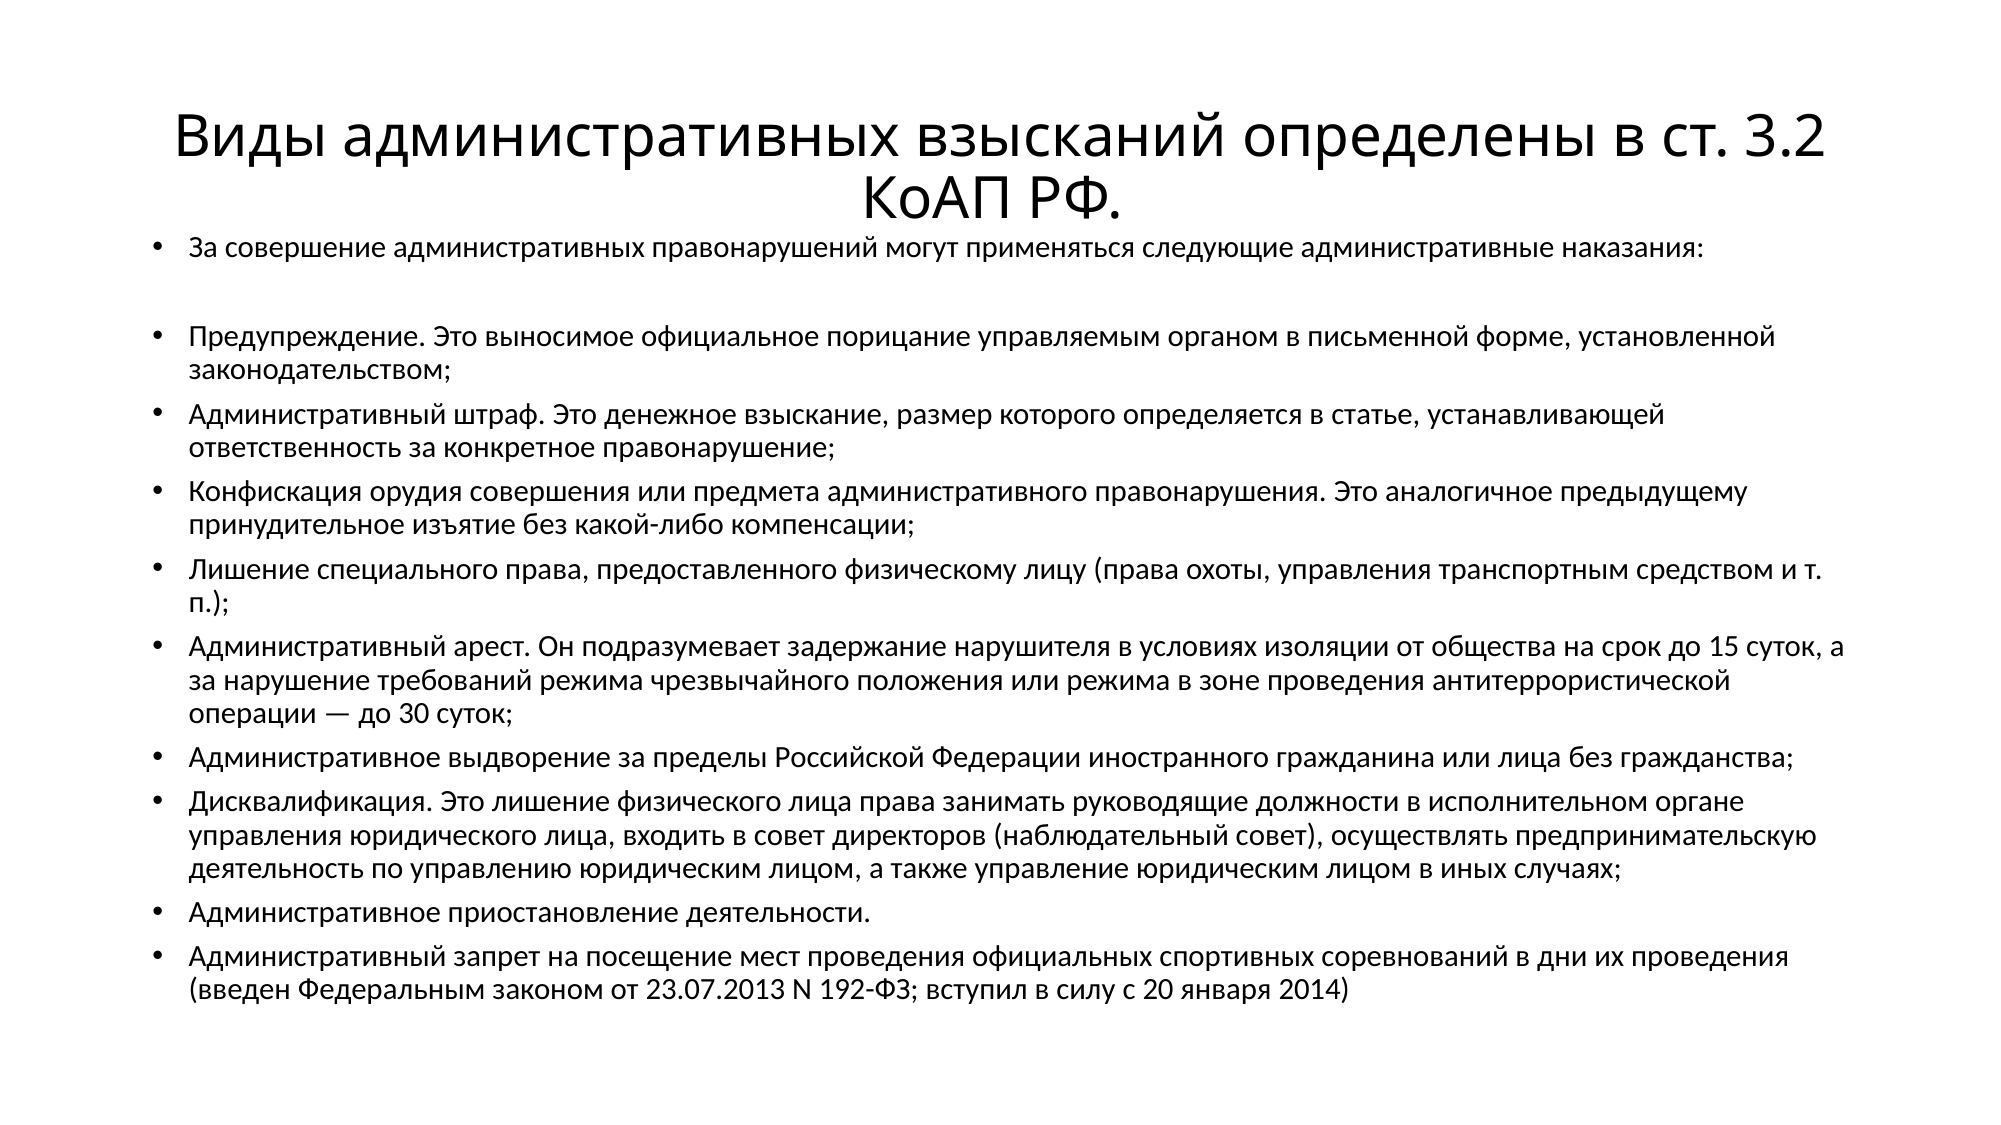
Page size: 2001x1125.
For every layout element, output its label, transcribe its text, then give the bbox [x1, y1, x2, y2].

title Виды административных взысканий определены в ст. 3.2 КоАП РФ. [137, 59, 1863, 223]
list За совершение административных правонарушений могут применяться следующие административные наказания: Предупреждение. Это выносимое официальное порицание управляемым органом в письменной форме, установленной законодательством; Административный штраф. Это денежное взыскание, размер которого определяется в статье, устанавливающей ответственность за конкретное правонарушение; Конфискация орудия совершения или предмета административного правонарушения. Это аналогичное предыдущему принудительное изъятие без какой-либо компенсации; Лишение специального права, предоставленного физическому лицу (права охоты, управления транспортным средством и т. п.); Административный арест. Он подразумевает задержание нарушителя в условиях изоляции от общества на срок до 15 суток, а за нарушение требований режима чрезвычайного положения или режима в зоне проведения антитеррористической операции — до 30 суток; Административное выдворение за пределы Российской Федерации иностранного гражданина или лица без гражданства; Дисквалификация. Это лишение физического лица права занимать руководящие должности в исполнительном органе управления юридического лица, входить в совет директоров (наблюдательный совет), осуществлять предпринимательскую деятельность по управлению юридическим лицом, а также управление юридическим лицом в иных случаях; Административное приостановление деятельности. Административный запрет на посещение мест проведения официальных спортивных соревнований в дни их проведения (введен Федеральным законом от 23.07.2013 N 192-ФЗ; вступил в силу с 20 января 2014) [137, 223, 1863, 1053]
